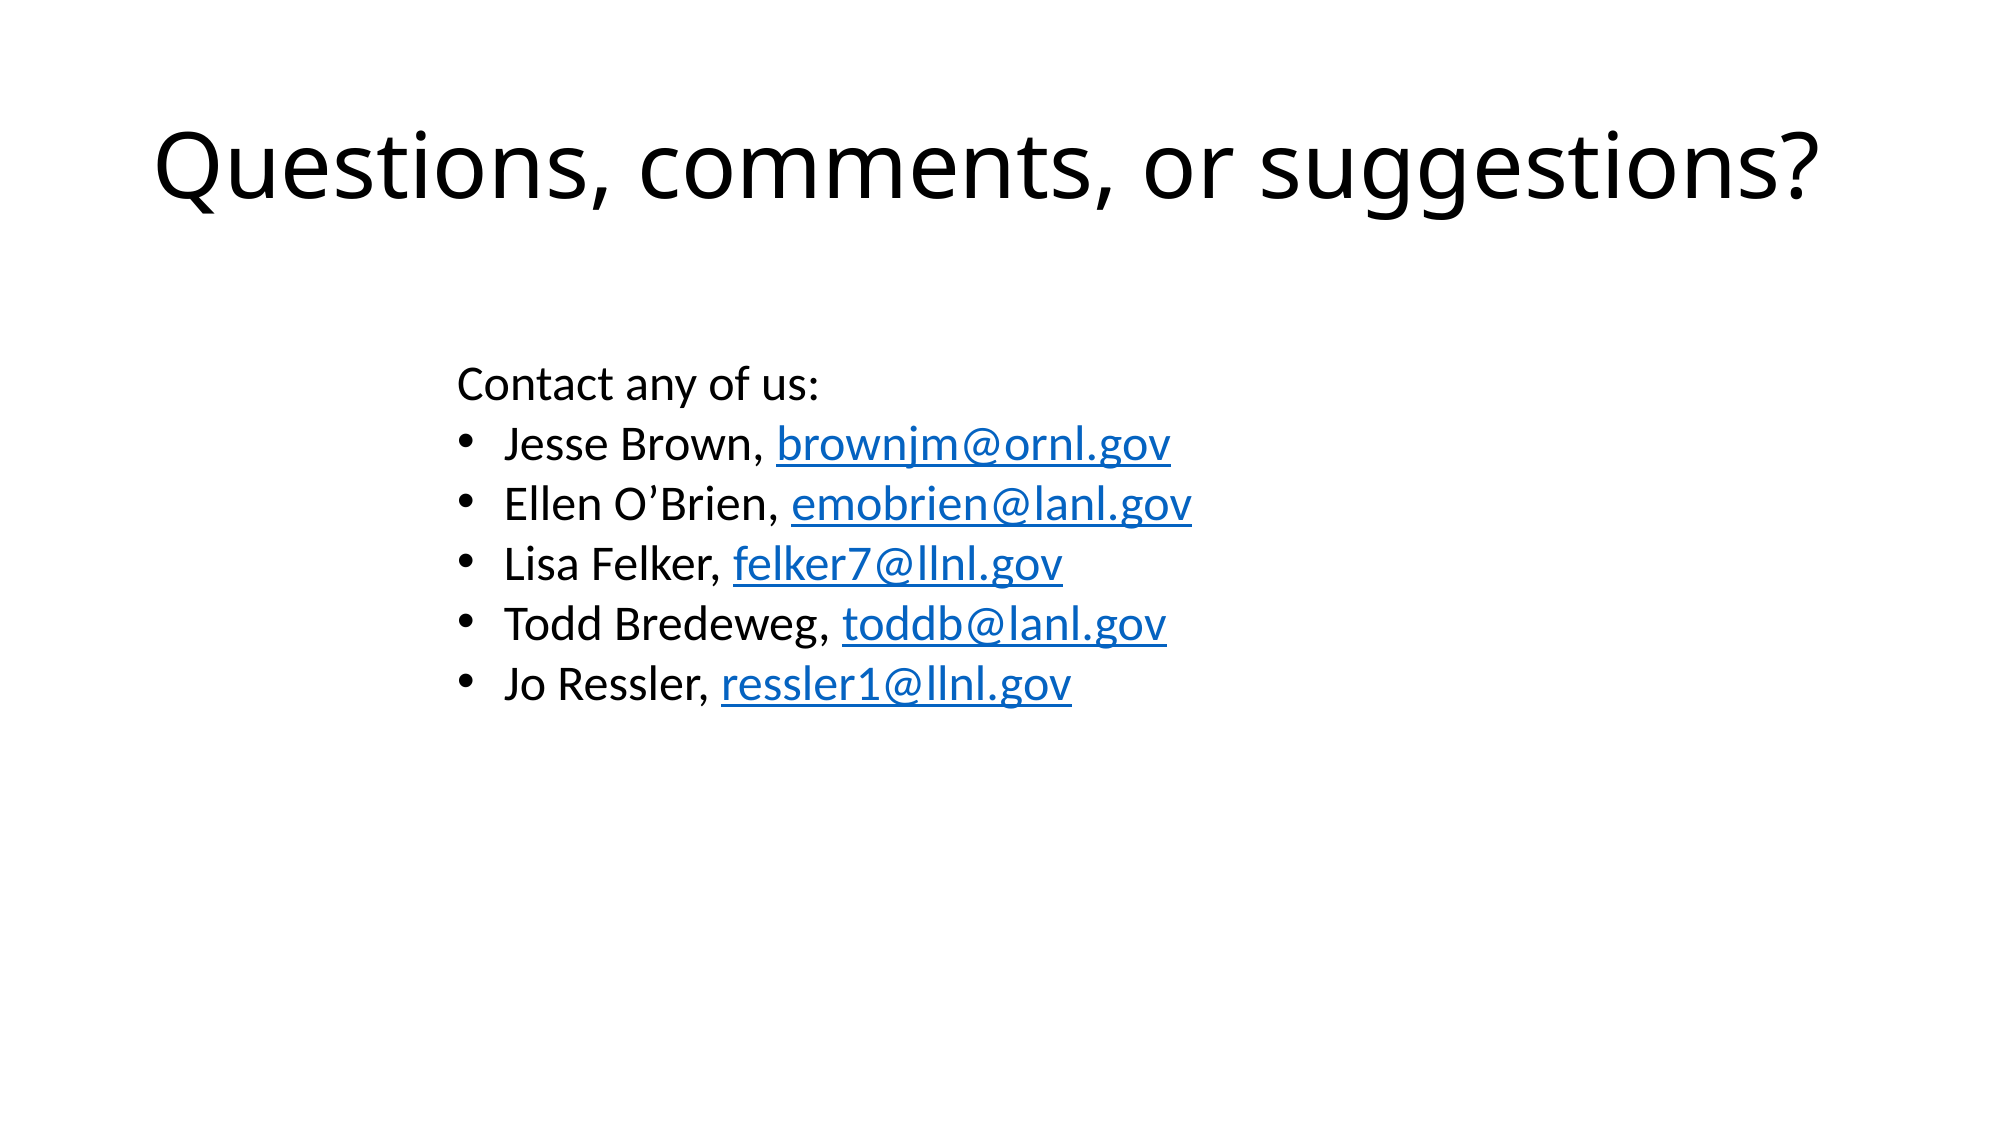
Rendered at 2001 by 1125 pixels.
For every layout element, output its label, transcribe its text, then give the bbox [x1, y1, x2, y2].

text_box Contact any of us: Jesse Brown, brownjm@ornl.gov Ellen O’Brien, emobrien@lanl.gov Lisa Felker, felker7@llnl.gov Todd Bredeweg, toddb@lanl.gov Jo Ressler, ressler1@llnl.gov [442, 342, 1558, 778]
title Questions, comments, or suggestions? [137, 59, 1863, 278]
